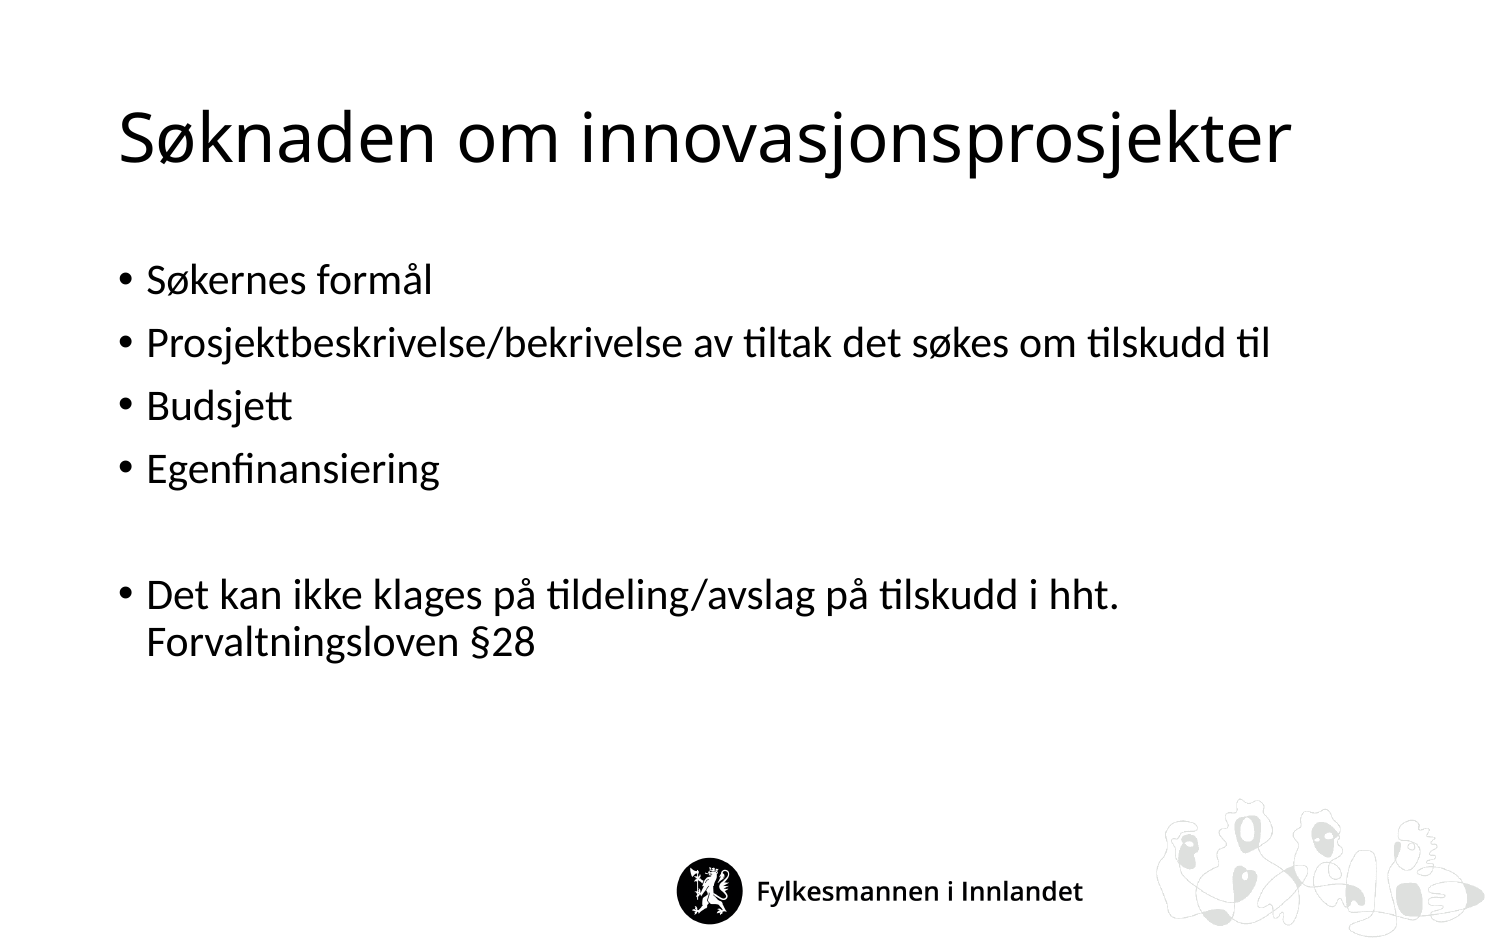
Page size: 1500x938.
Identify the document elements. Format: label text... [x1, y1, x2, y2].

picture [622, 787, 1500, 938]
title Søknaden om innovasjonsprosjekter [103, 49, 1397, 232]
list Søkernes formål Prosjektbeskrivelse/bekrivelse av tiltak det søkes om tilskudd til Budsjett Egenfinansiering Det kan ikke klages på tildeling/avslag på tilskudd i hht. Forvaltningsloven §28 [103, 249, 1397, 845]
